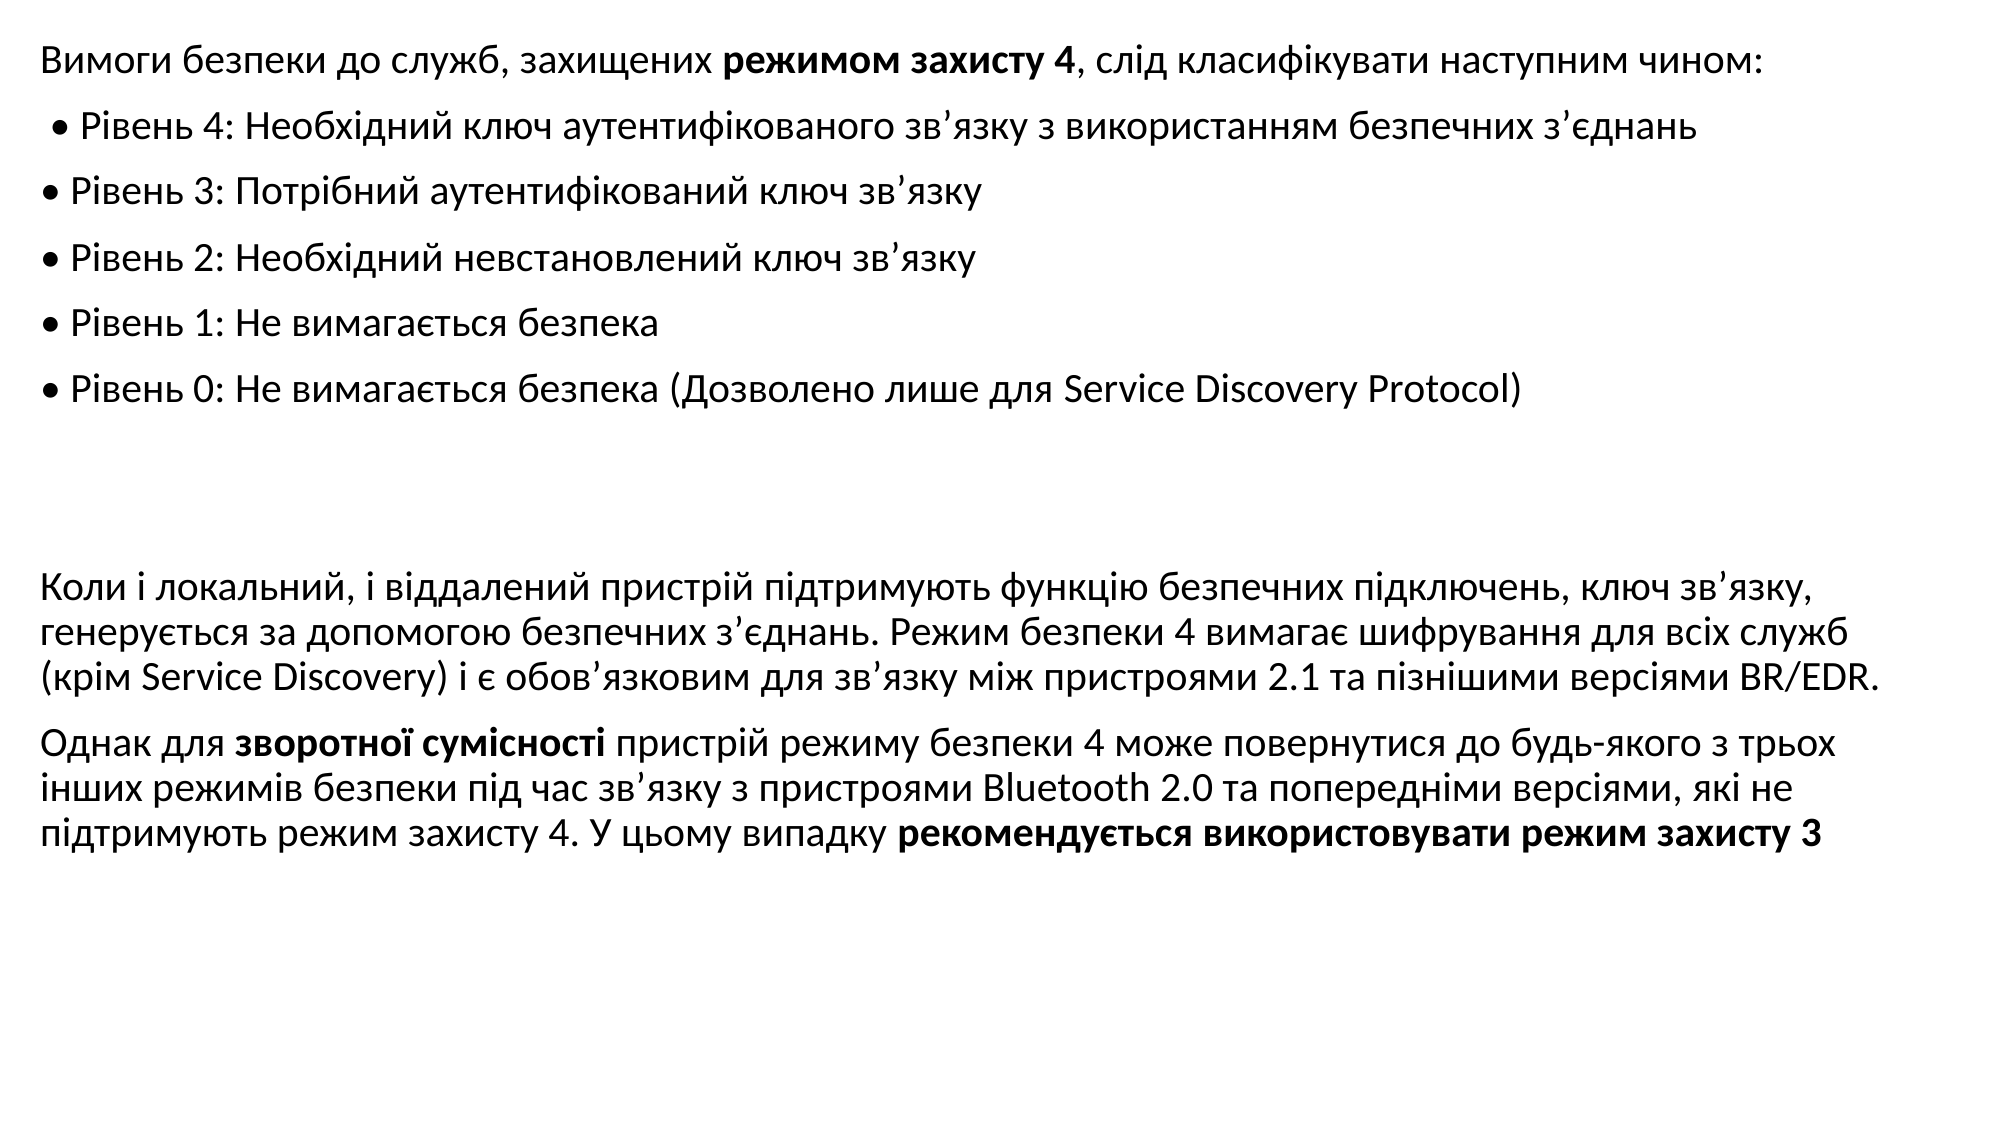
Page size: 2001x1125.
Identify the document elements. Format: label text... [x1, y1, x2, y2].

list Вимоги безпеки до служб, захищених режимом захисту 4, слід класифікувати наступним чином: • Рівень 4: Необхідний ключ аутентифікованого зв’язку з використанням безпечних з’єднань • Рівень 3: Потрібний аутентифікований ключ зв’язку • Рівень 2: Необхідний невстановлений ключ зв’язку • Рівень 1: Не вимагається безпека • Рівень 0: Не вимагається безпека (Дозволено лише для Service Discovery Protocol) Коли і локальний, і віддалений пристрій підтримують функцію безпечних підключень, ключ зв’язку, генерується за допомогою безпечних з’єднань. Режим безпеки 4 вимагає шифрування для всіх служб (крім Service Discovery) і є обов’язковим для зв’язку між пристроями 2.1 та пізнішими версіями BR/EDR. Однак для зворотної сумісності пристрій режиму безпеки 4 може повернутися до будь-якого з трьох інших режимів безпеки під час зв’язку з пристроями Bluetooth 2.0 та попередніми версіями, які не підтримують режим захисту 4. У цьому випадку рекомендується використовувати режим захисту 3 [25, 29, 1956, 1086]
